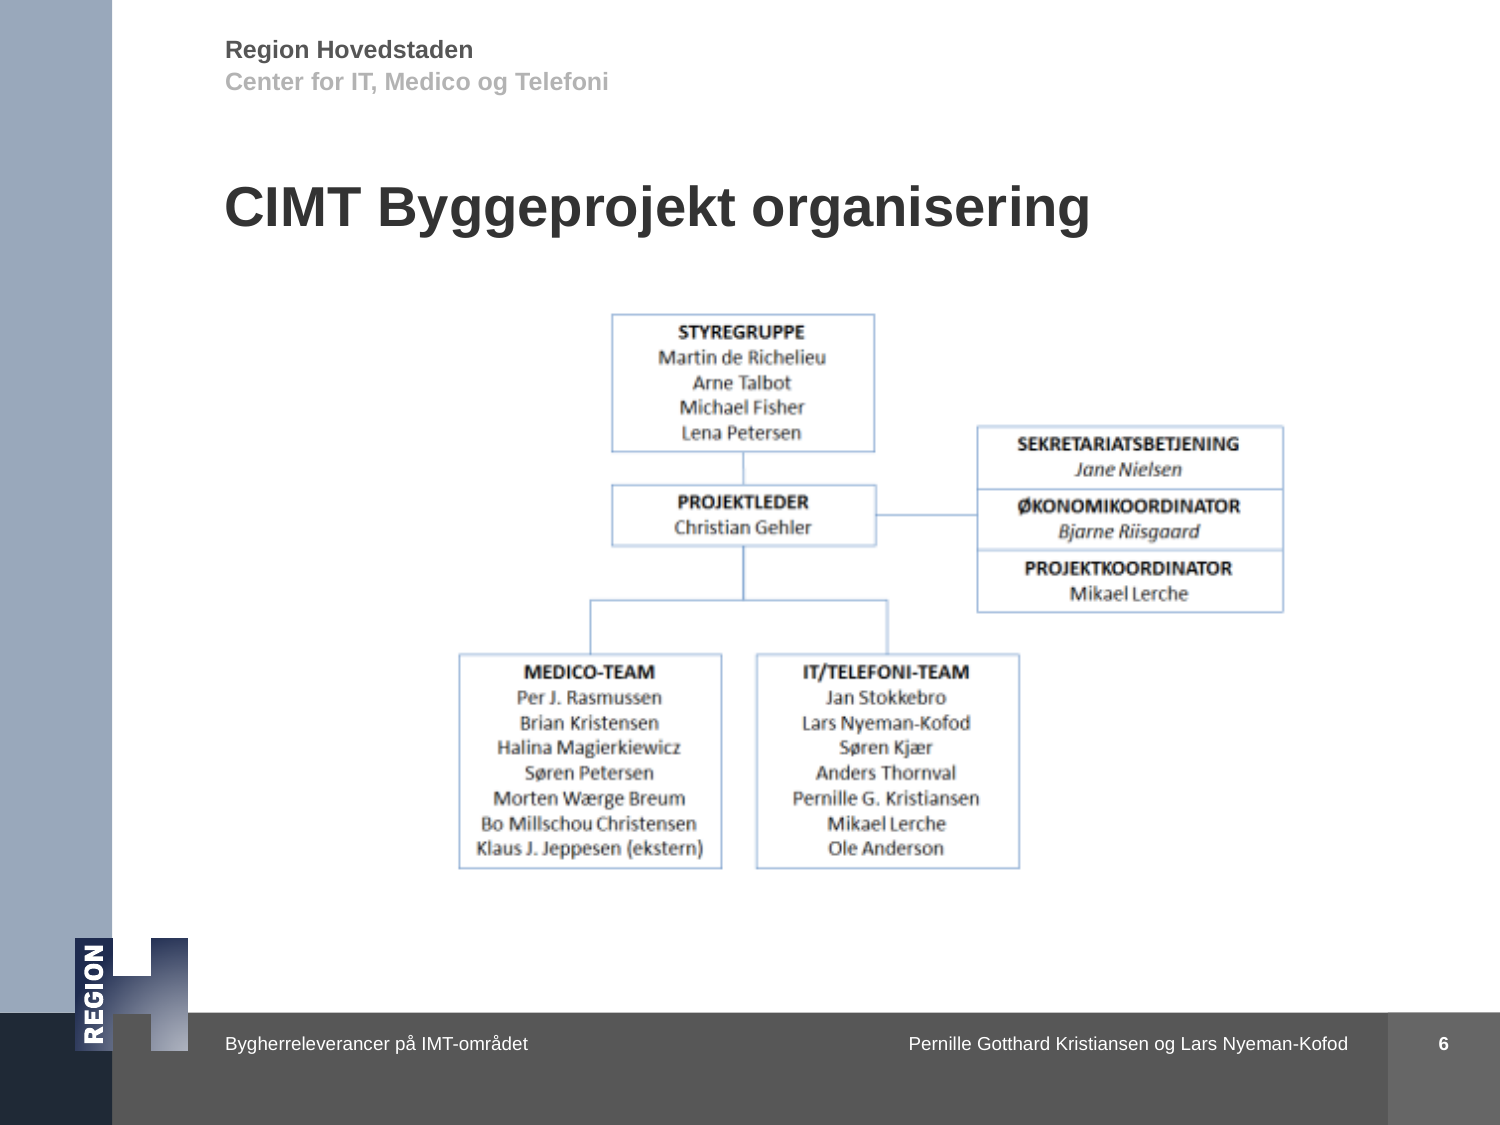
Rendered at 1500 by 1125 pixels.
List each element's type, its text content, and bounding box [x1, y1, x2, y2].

picture [75, 938, 188, 1051]
list Center for IT, Medico og Telefoni [225, 65, 1389, 125]
footer Bygherreleverancer på IMT-området [225, 1031, 754, 1055]
slide_number 6 [1387, 1031, 1500, 1056]
title CIMT Byggeprojekt organisering [224, 143, 1388, 238]
slide_number Pernille Gotthard Kristiansen og Lars Nyeman-Kofod [874, 1031, 1348, 1055]
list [265, 273, 1296, 929]
